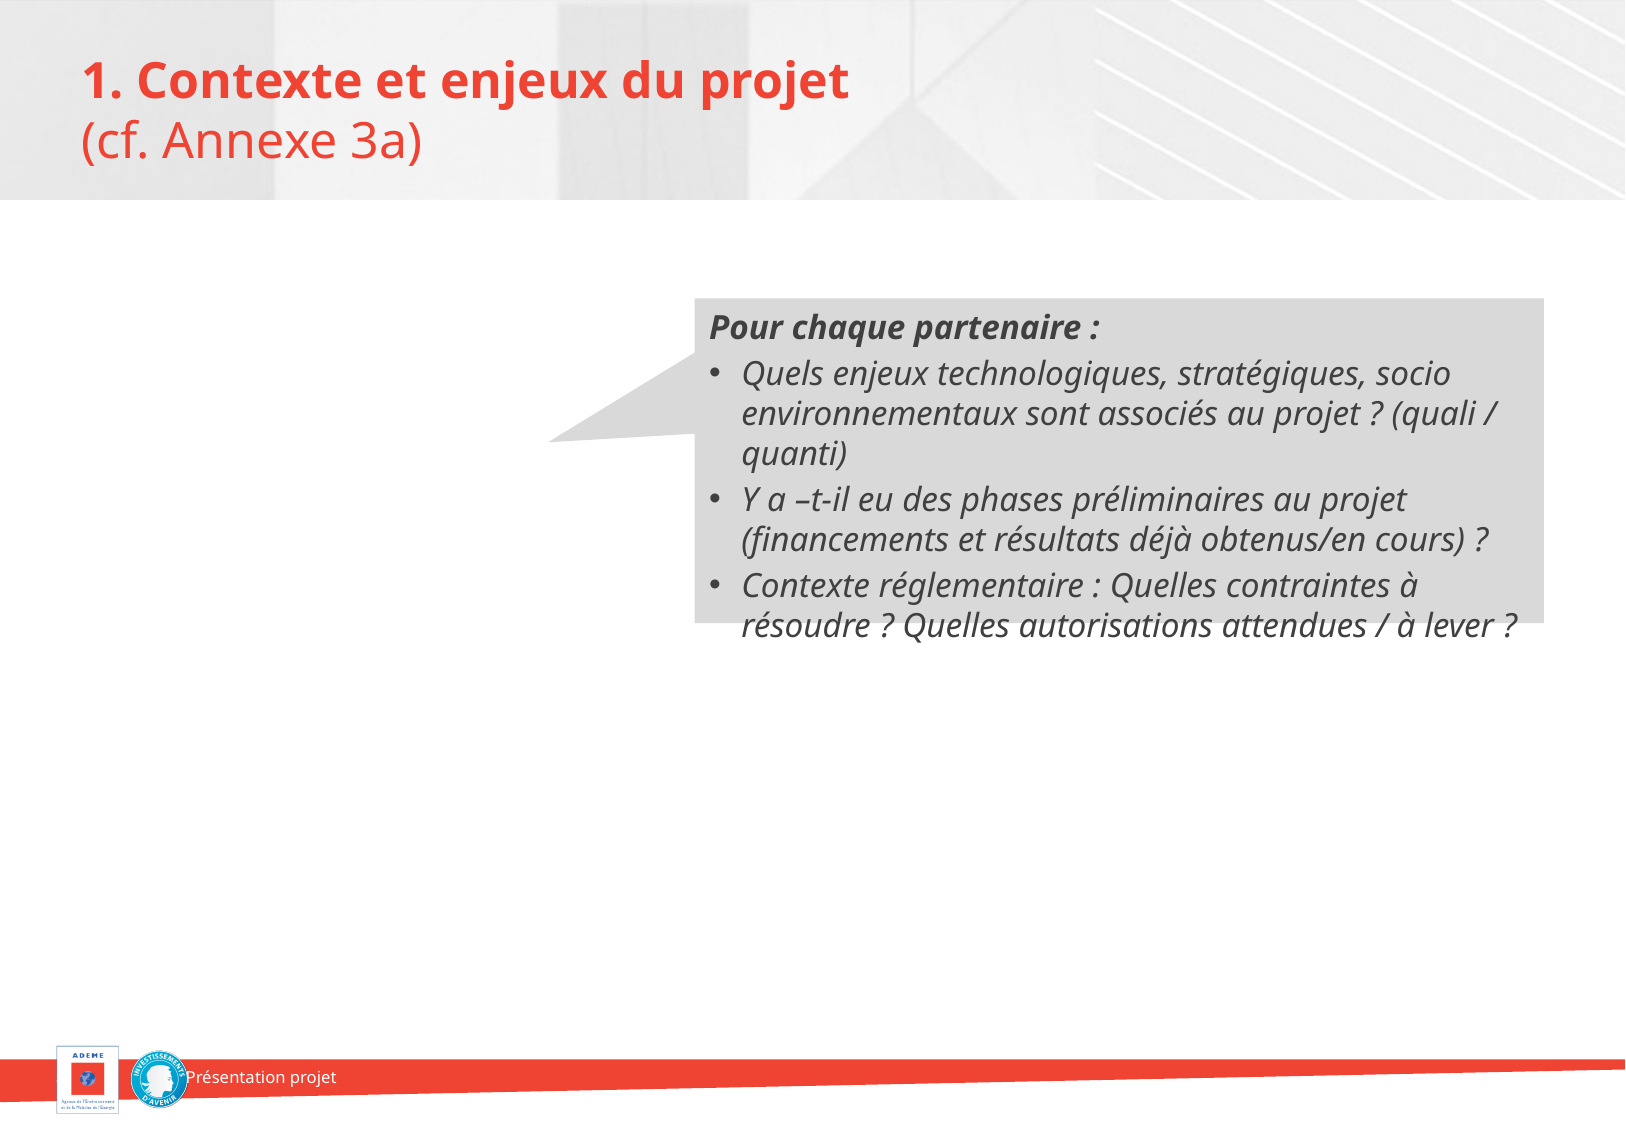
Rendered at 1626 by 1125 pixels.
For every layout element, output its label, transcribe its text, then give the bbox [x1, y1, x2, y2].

picture [173, 1061, 180, 1067]
title 1. Contexte et enjeux du projet (cf. Annexe 3a) [81, 45, 1544, 172]
picture [144, 1066, 172, 1098]
picture [130, 1050, 189, 1109]
picture [56, 1045, 119, 1114]
text_box Pour chaque partenaire : Quels enjeux technologiques, stratégiques, socio environnementaux sont associés au projet ? (quali / quanti) Y a –t-il eu des phases préliminaires au projet (financements et résultats déjà obtenus/en cours) ? Contexte réglementaire : Quelles contraintes à résoudre ? Quelles autorisations attendues / à lever ? [548, 298, 1544, 624]
